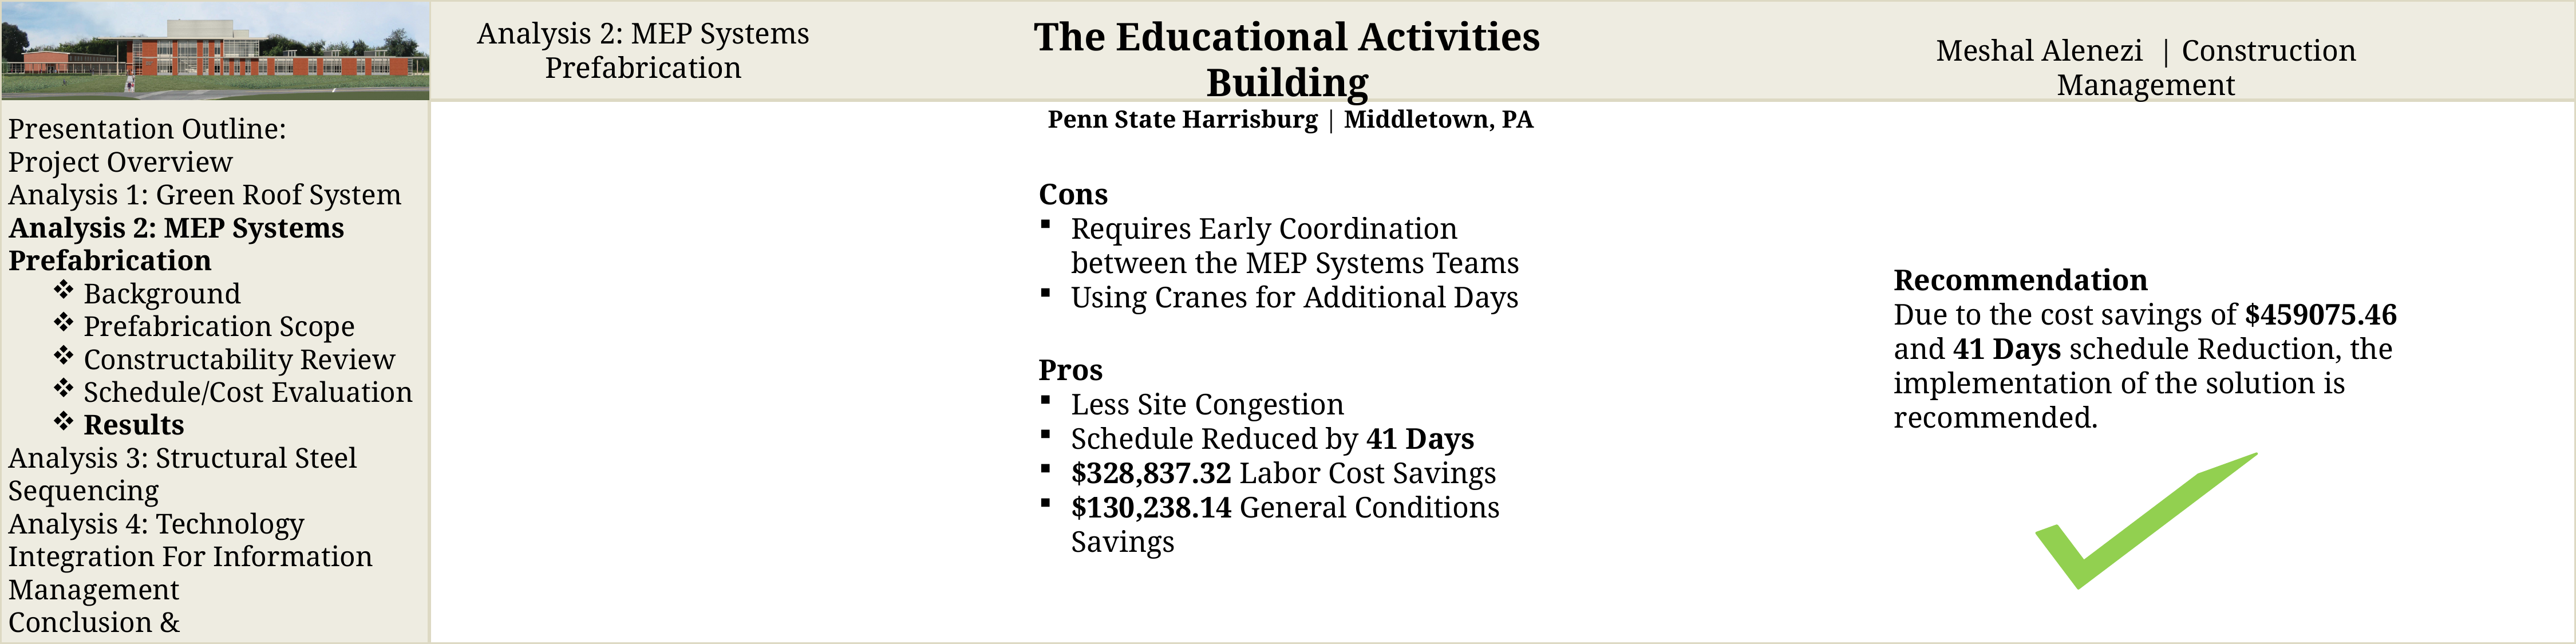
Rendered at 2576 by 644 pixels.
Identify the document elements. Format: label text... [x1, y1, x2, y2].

picture [0, 0, 430, 101]
text_box [0, 0, 2576, 644]
text_box [2035, 452, 2258, 590]
text_box Pros Less Site Congestion Schedule Reduced by 41 Days $328,837.32 Labor Cost Savings $130,238.14 General Conditions Savings [1030, 347, 1546, 562]
text_box Recommendation Due to the cost savings of $459075.46 and 41 Days schedule Reduction, the implementation of the solution is recommended. [1885, 257, 2408, 438]
text_box Cons Requires Early Coordination between the MEP Systems Teams Using Cranes for Additional Days [1030, 171, 1546, 318]
